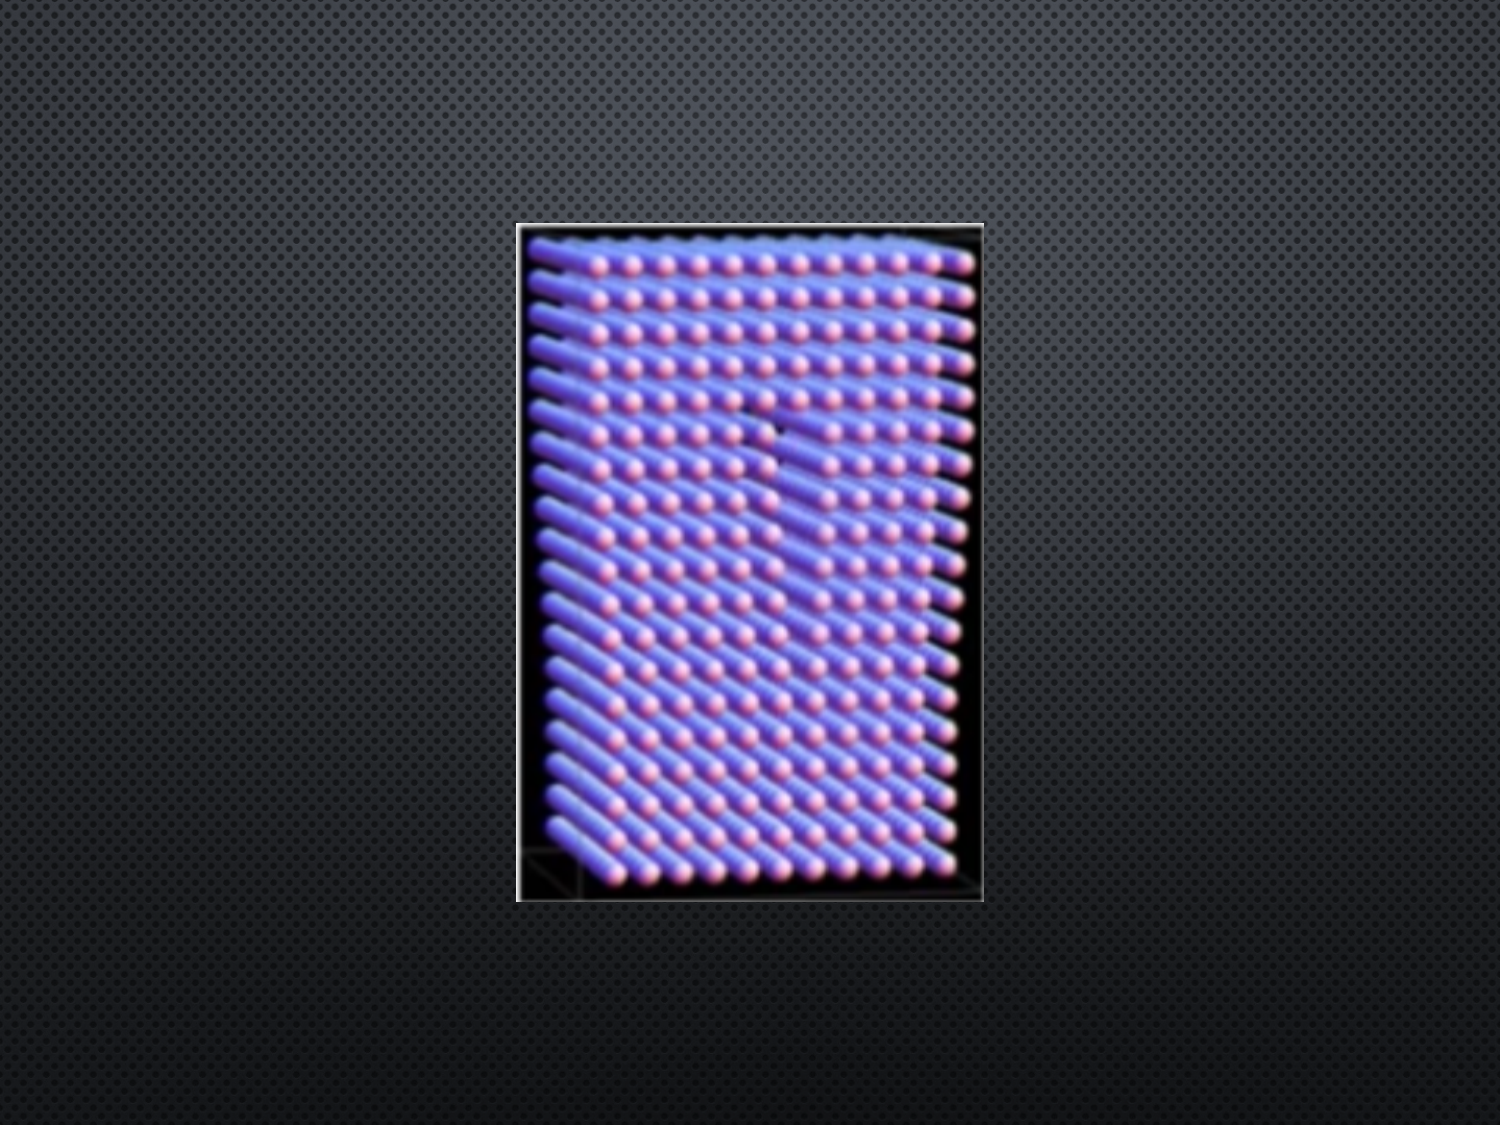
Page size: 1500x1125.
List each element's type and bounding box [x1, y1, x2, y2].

picture [516, 223, 984, 902]
